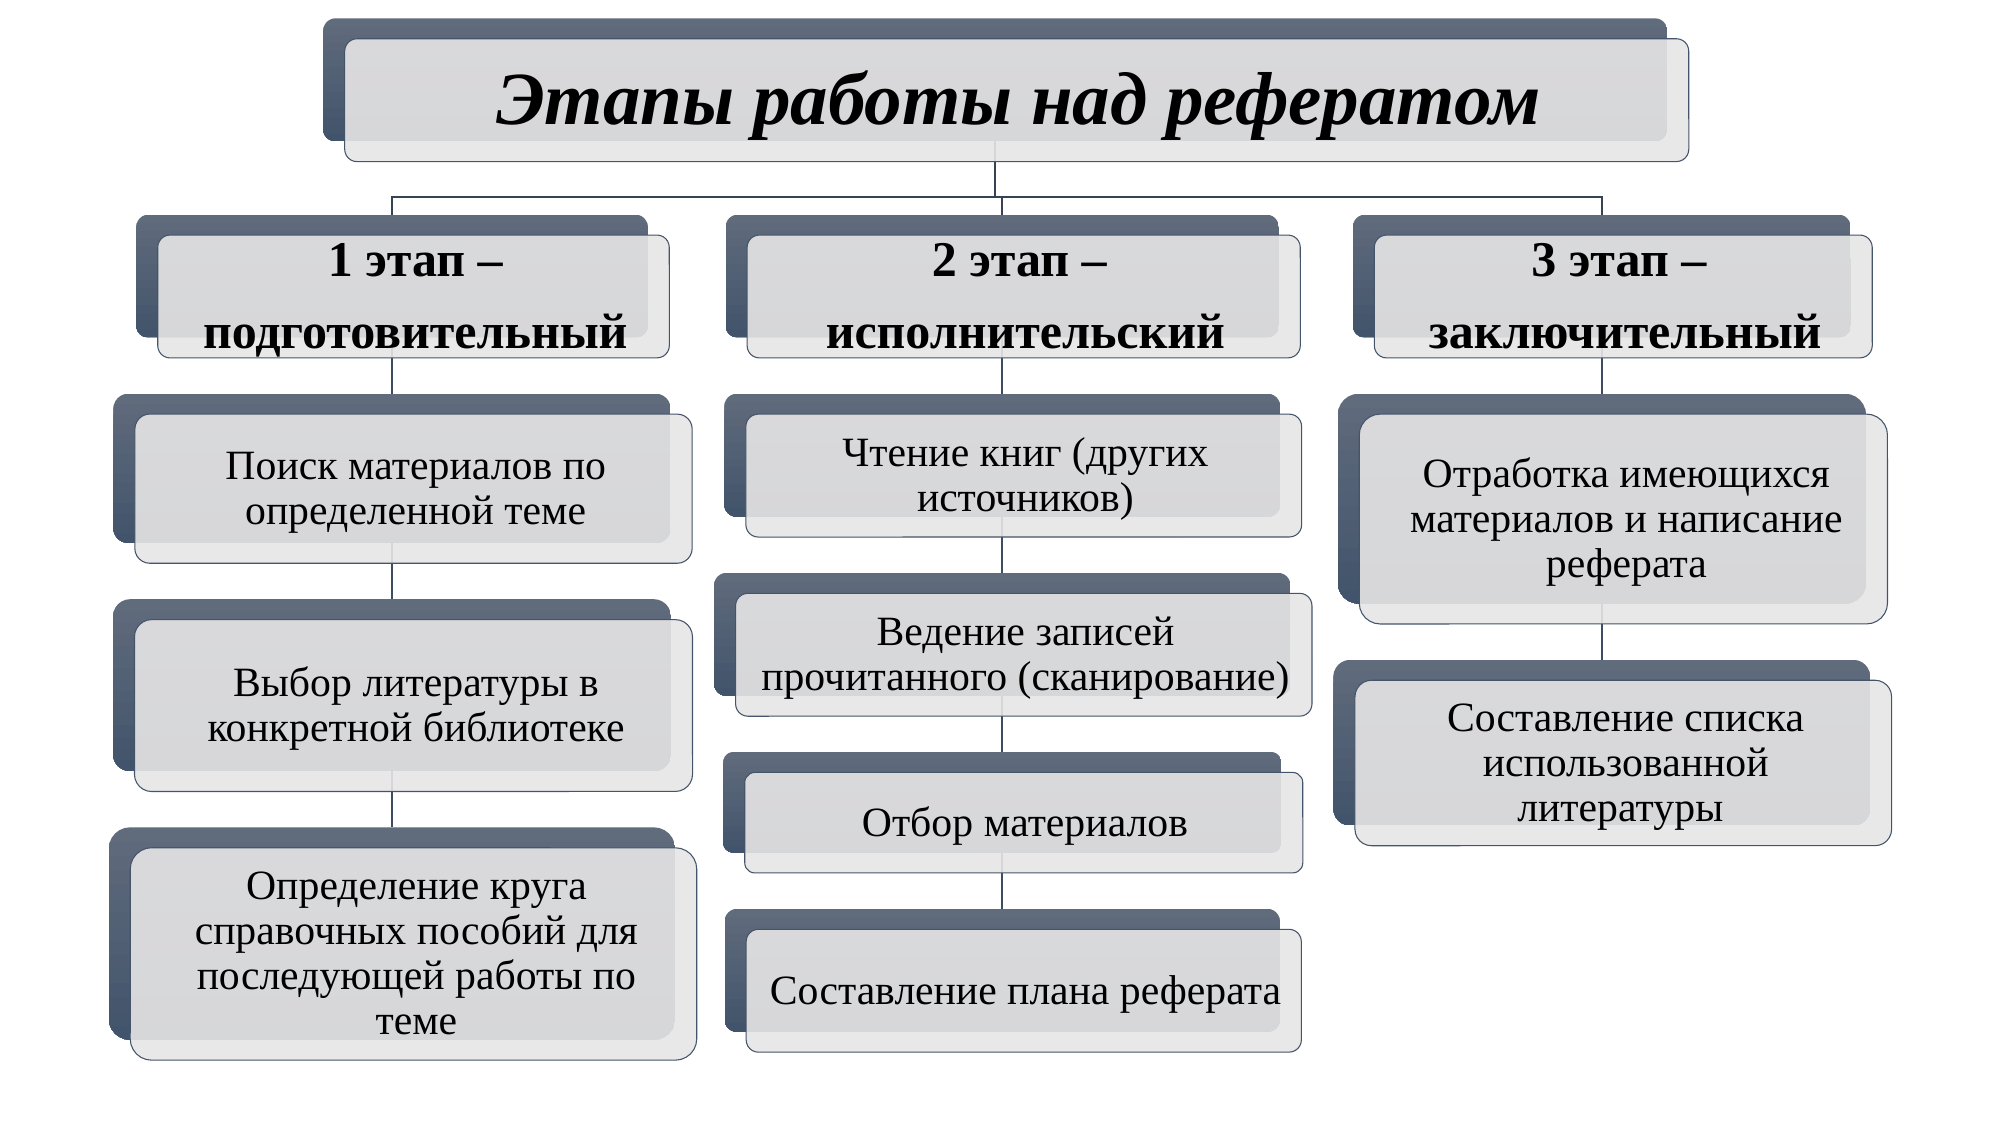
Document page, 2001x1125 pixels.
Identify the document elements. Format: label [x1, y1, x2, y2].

text_box [52, 35, 1949, 1061]
